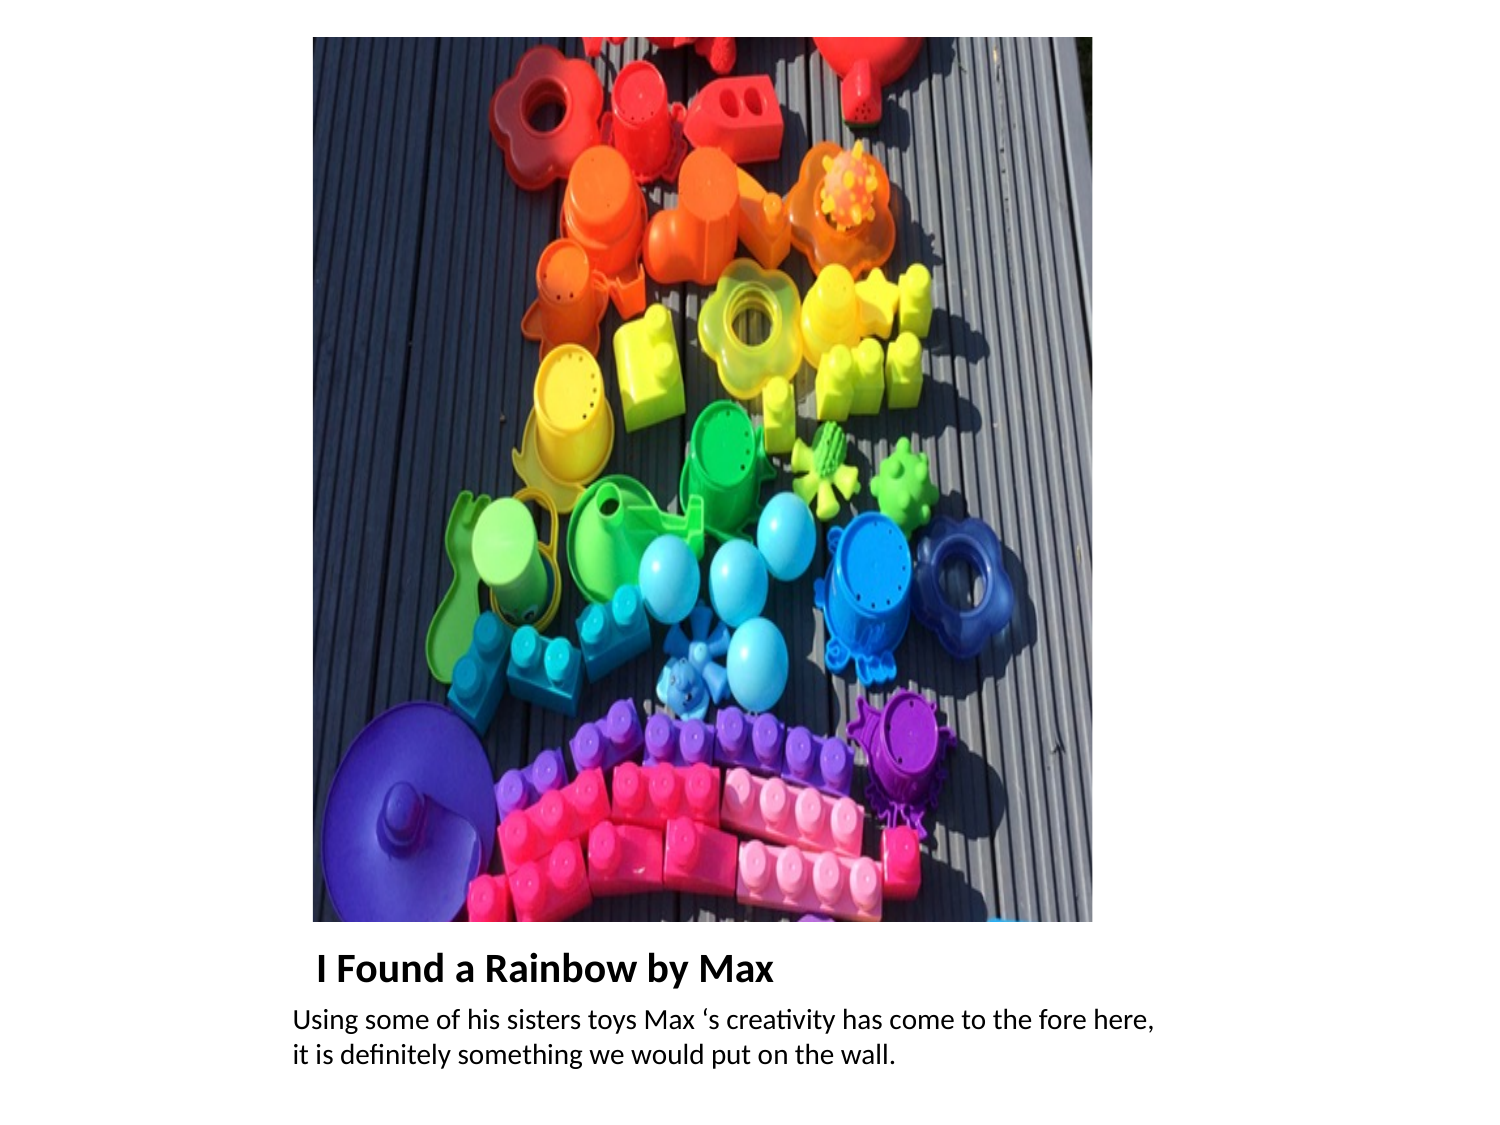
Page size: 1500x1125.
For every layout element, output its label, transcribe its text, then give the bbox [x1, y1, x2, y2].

list Using some of his sisters toys Max ‘s creativity has come to the fore here, it is definitely something we would put on the wall. [277, 992, 1178, 1125]
picture [312, 37, 1093, 922]
title I Found a Rainbow by Max [301, 905, 1202, 998]
